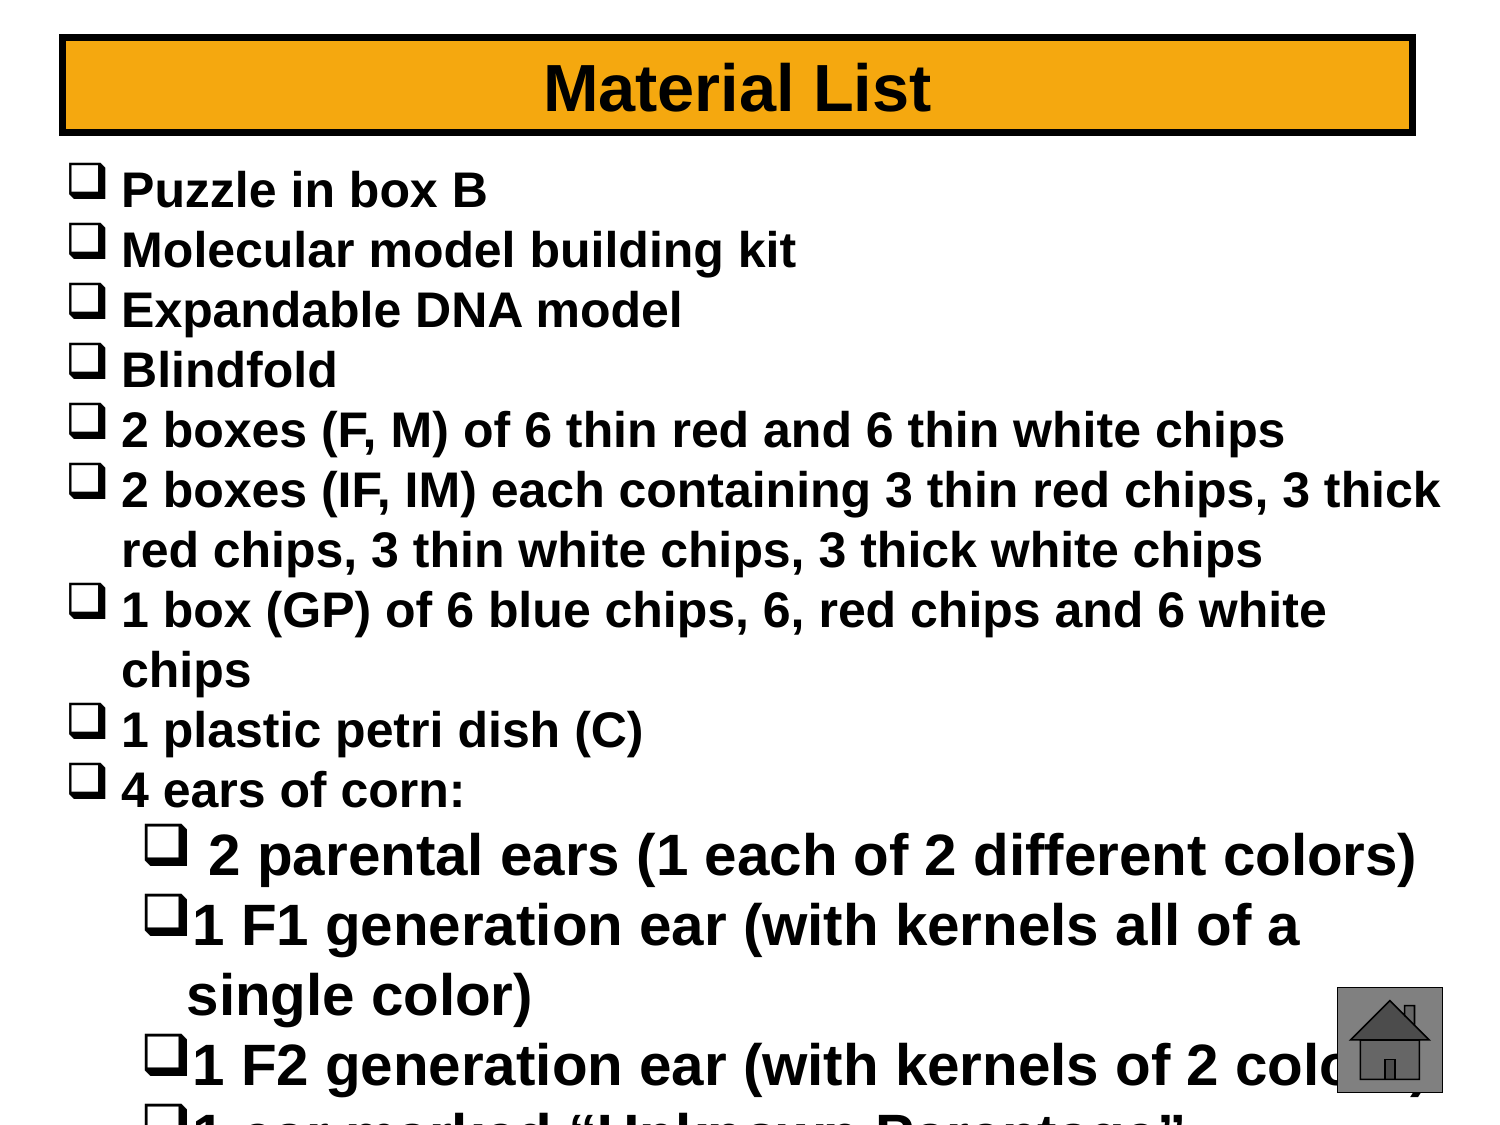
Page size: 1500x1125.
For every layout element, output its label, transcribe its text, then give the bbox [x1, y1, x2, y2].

title Material List [62, 37, 1413, 133]
slide_number 4 [1074, 1026, 1426, 1103]
list Puzzle in box B Molecular model building kit Expandable DNA model Blindfold 2 boxes (F, M) of 6 thin red and 6 thin white chips 2 boxes (IF, IM) each containing 3 thin red chips, 3 thick red chips, 3 thin white chips, 3 thick white chips 1 box (GP) of 6 blue chips, 6, red chips and 6 white chips 1 plastic petri dish (C) 4 ears of corn: 2 parental ears (1 each of 2 different colors) 1 F1 generation ear (with kernels all of a single color) 1 F2 generation ear (with kernels of 2 colors) 1 ear marked “Unknown Parentage” [49, 149, 1476, 1026]
text_box [1337, 987, 1443, 1093]
